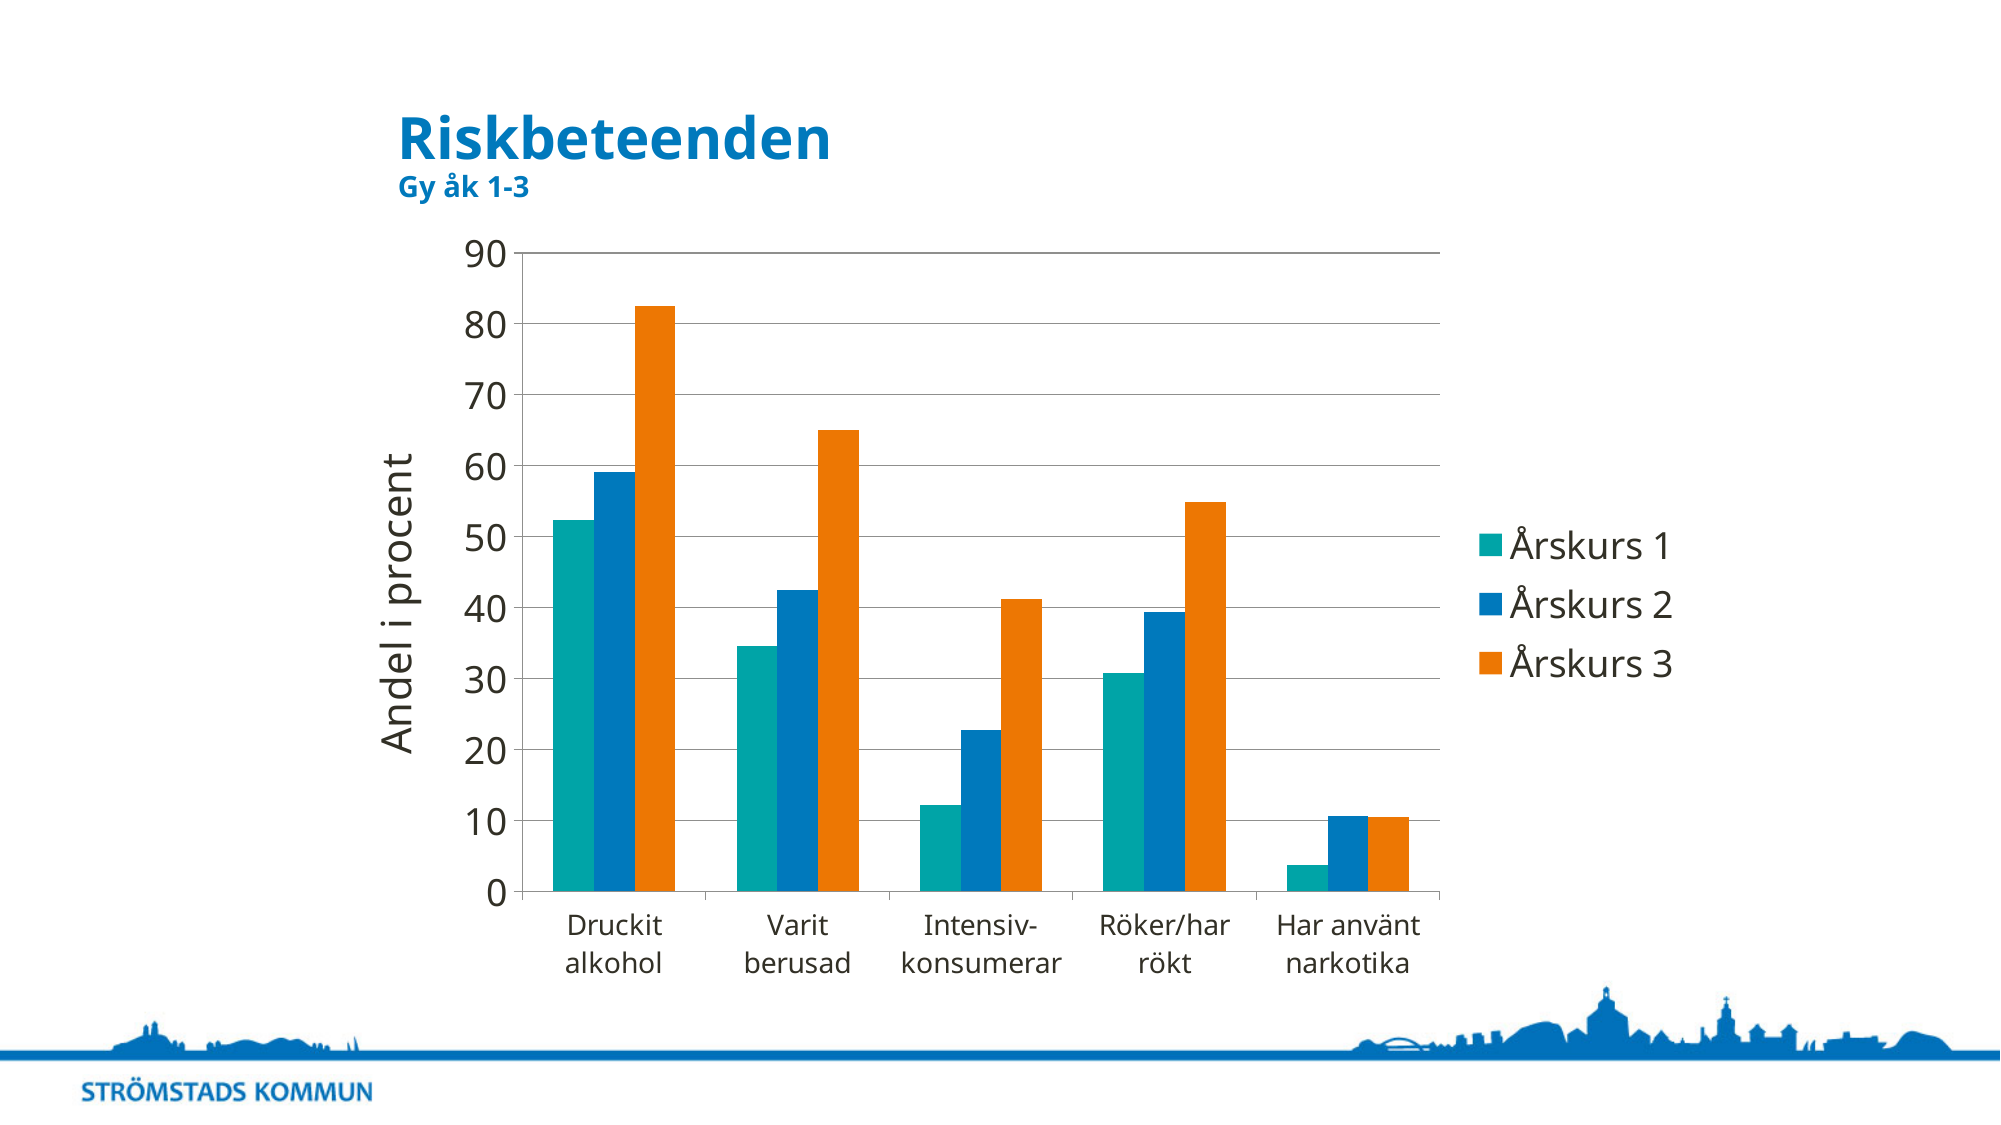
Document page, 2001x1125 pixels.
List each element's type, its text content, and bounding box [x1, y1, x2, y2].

picture [0, 960, 2000, 1125]
chart [327, 211, 1699, 997]
title Riskbeteenden Gy åk 1-3 [382, 40, 2000, 212]
